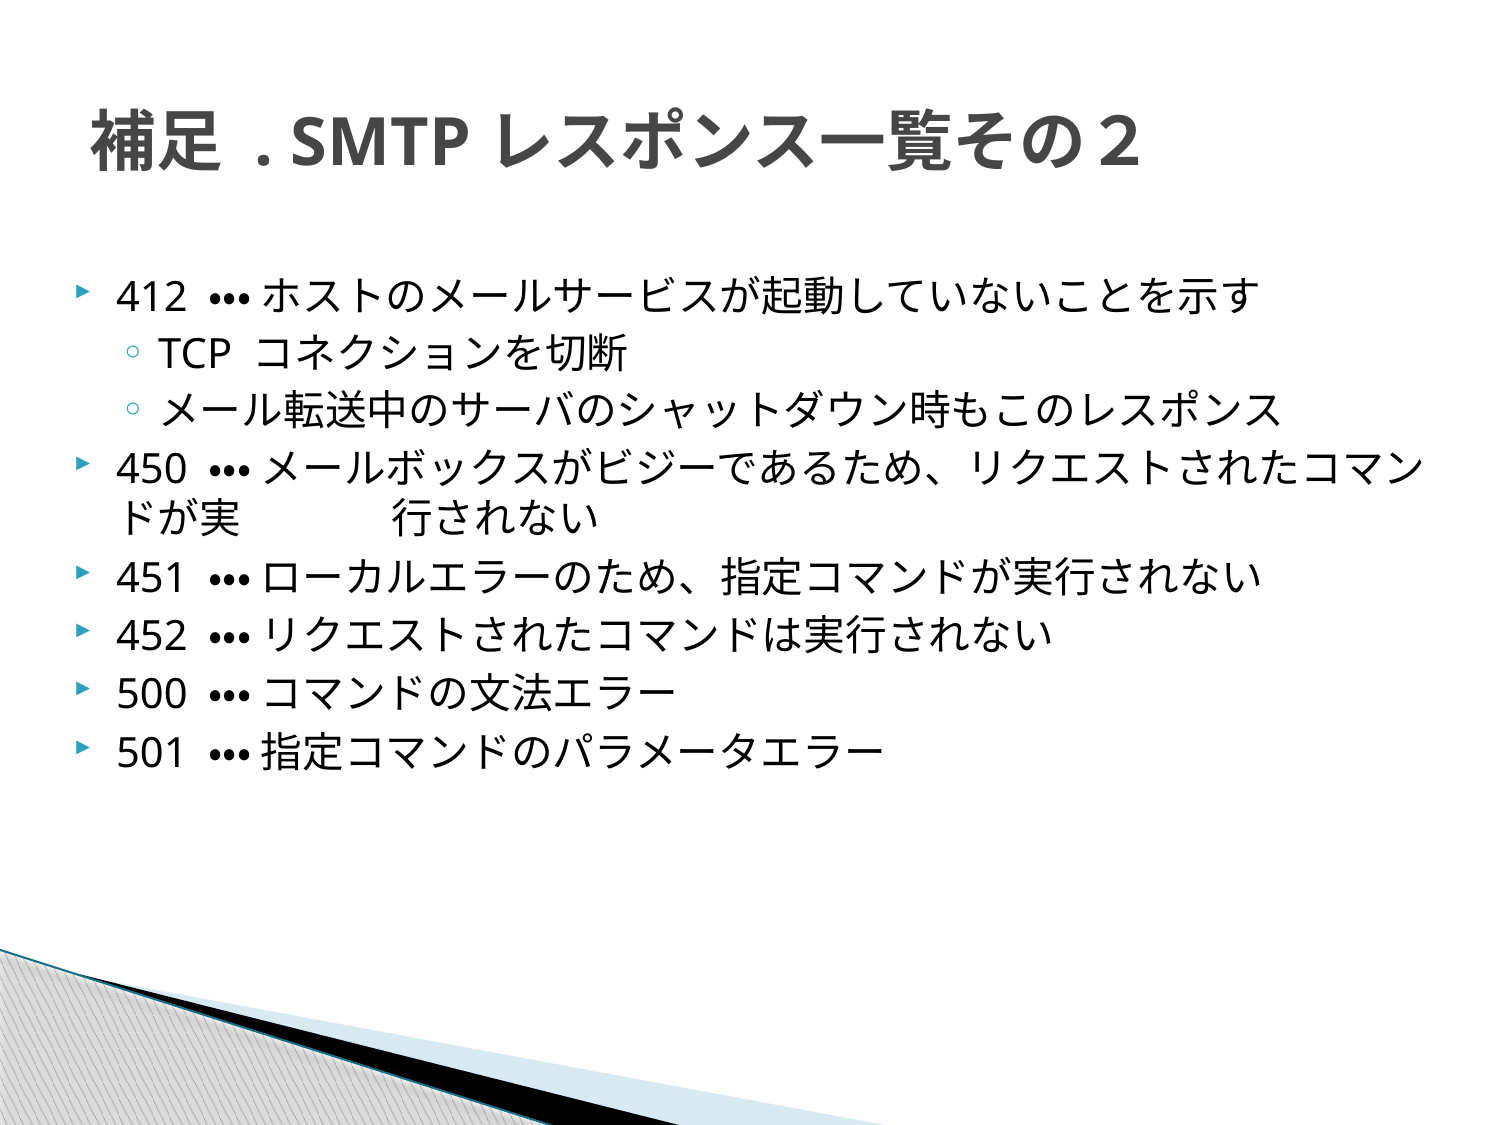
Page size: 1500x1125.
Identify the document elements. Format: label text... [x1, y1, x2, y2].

list 412 ・・・ ホストのメールサービスが起動していないことを示す TCP コネクションを切断 メール転送中のサーバのシャットダウン時もこのレスポンス 450 ・・・ メールボックスがビジーであるため、リクエストされたコマンドが実 行されない 451 ・・・ ローカルエラーのため、指定コマンドが実行されない 452 ・・・ リクエストされたコマンドは実行されない 500 ・・・ コマンドの文法エラー 501 ・・・ 指定コマンドのパラメータエラー [41, 262, 1447, 1005]
title 補足 . SMTPレスポンス一覧その２ [75, 45, 1425, 233]
